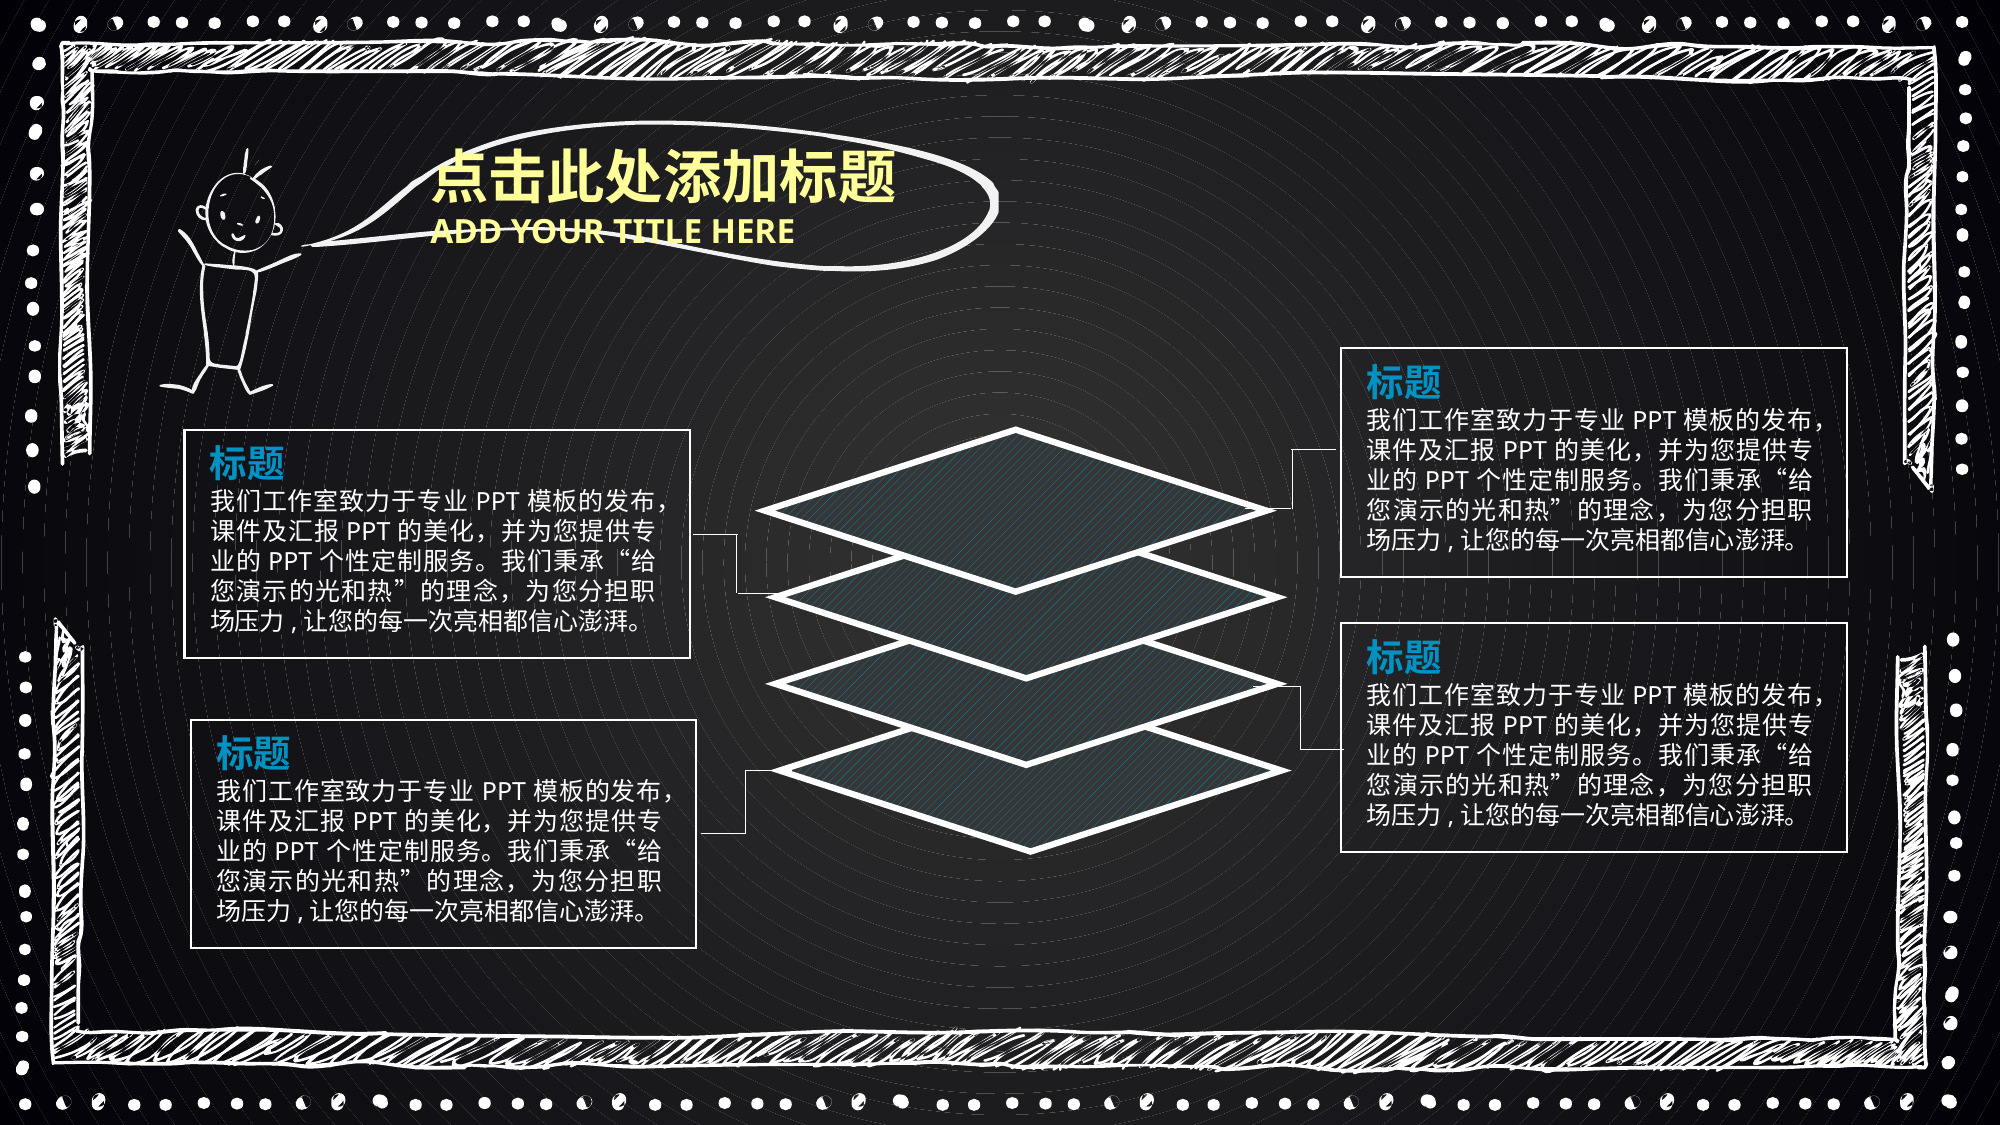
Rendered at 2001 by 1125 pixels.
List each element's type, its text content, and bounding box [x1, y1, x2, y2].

text_box [190, 719, 697, 949]
text_box [183, 429, 691, 659]
text_box [771, 552, 1281, 680]
text_box [771, 641, 1281, 766]
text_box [693, 534, 784, 594]
text_box [761, 428, 1270, 593]
text_box 标题 [1351, 351, 1478, 411]
text_box 我们工作室致力于专业PPT模板的发布，课件及汇报PPT的美化，并为您提供专业的PPT个性定制服务。我们秉承“给您演示的光和热”的理念，为您分担职场压力,让您的每一次亮相都信心澎湃。 [1351, 672, 1829, 837]
text_box 我们工作室致力于专业PPT模板的发布，课件及汇报PPT的美化，并为您提供专业的PPT个性定制服务。我们秉承“给您演示的光和热”的理念，为您分担职场压力,让您的每一次亮相都信心澎湃。 [1351, 397, 1829, 562]
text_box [1253, 686, 1345, 750]
picture [159, 119, 999, 396]
text_box [777, 727, 1285, 853]
text_box 标题 [1351, 626, 1478, 686]
text_box [1340, 622, 1848, 853]
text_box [701, 770, 793, 834]
text_box [1340, 347, 1848, 578]
text_box 我们工作室致力于专业PPT模板的发布，课件及汇报PPT的美化，并为您提供专业的PPT个性定制服务。我们秉承“给您演示的光和热”的理念，为您分担职场压力,让您的每一次亮相都信心澎湃。 [195, 478, 672, 643]
text_box 标题 [201, 722, 328, 783]
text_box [1244, 449, 1336, 509]
text_box 标题 [195, 432, 322, 493]
text_box 我们工作室致力于专业PPT模板的发布，课件及汇报PPT的美化，并为您提供专业的PPT个性定制服务。我们秉承“给您演示的光和热”的理念，为您分担职场压力,让您的每一次亮相都信心澎湃。 [201, 768, 678, 933]
